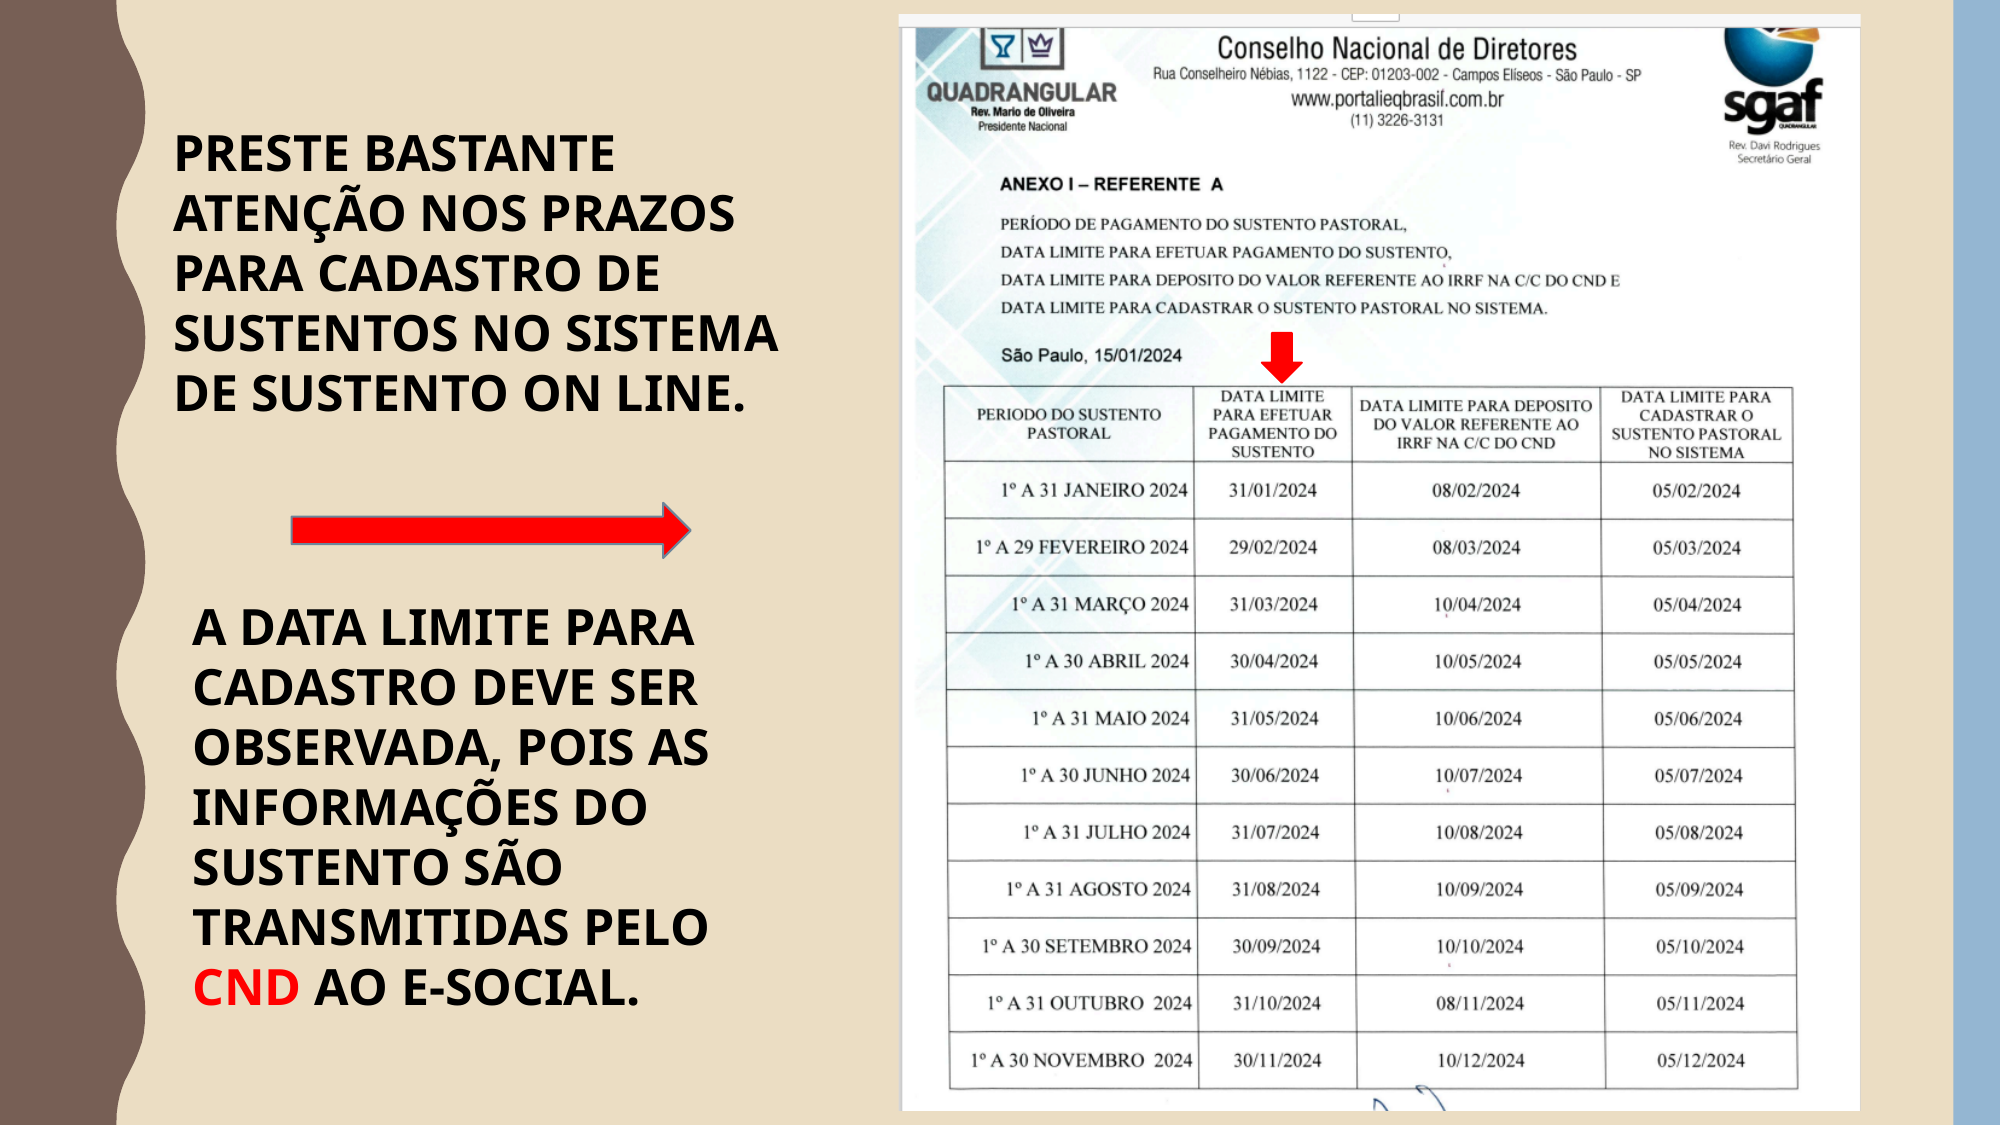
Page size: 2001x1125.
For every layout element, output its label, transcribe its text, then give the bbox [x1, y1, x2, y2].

picture [898, 14, 1861, 1111]
text_box PRESTE BASTANTE ATENÇÃO NOS PRAZOS PARA CADASTRO DE SUSTENTOS NO SISTEMA DE SUSTENTO ON LINE. [158, 114, 825, 474]
text_box [290, 501, 692, 559]
text_box A DATA LIMITE PARA CADASTRO DEVE SER OBSERVADA, POIS AS INFORMAÇÕES DO SUSTENTO SÃO TRANSMITIDAS PELO CND AO E-SOCIAL. [177, 588, 844, 1068]
